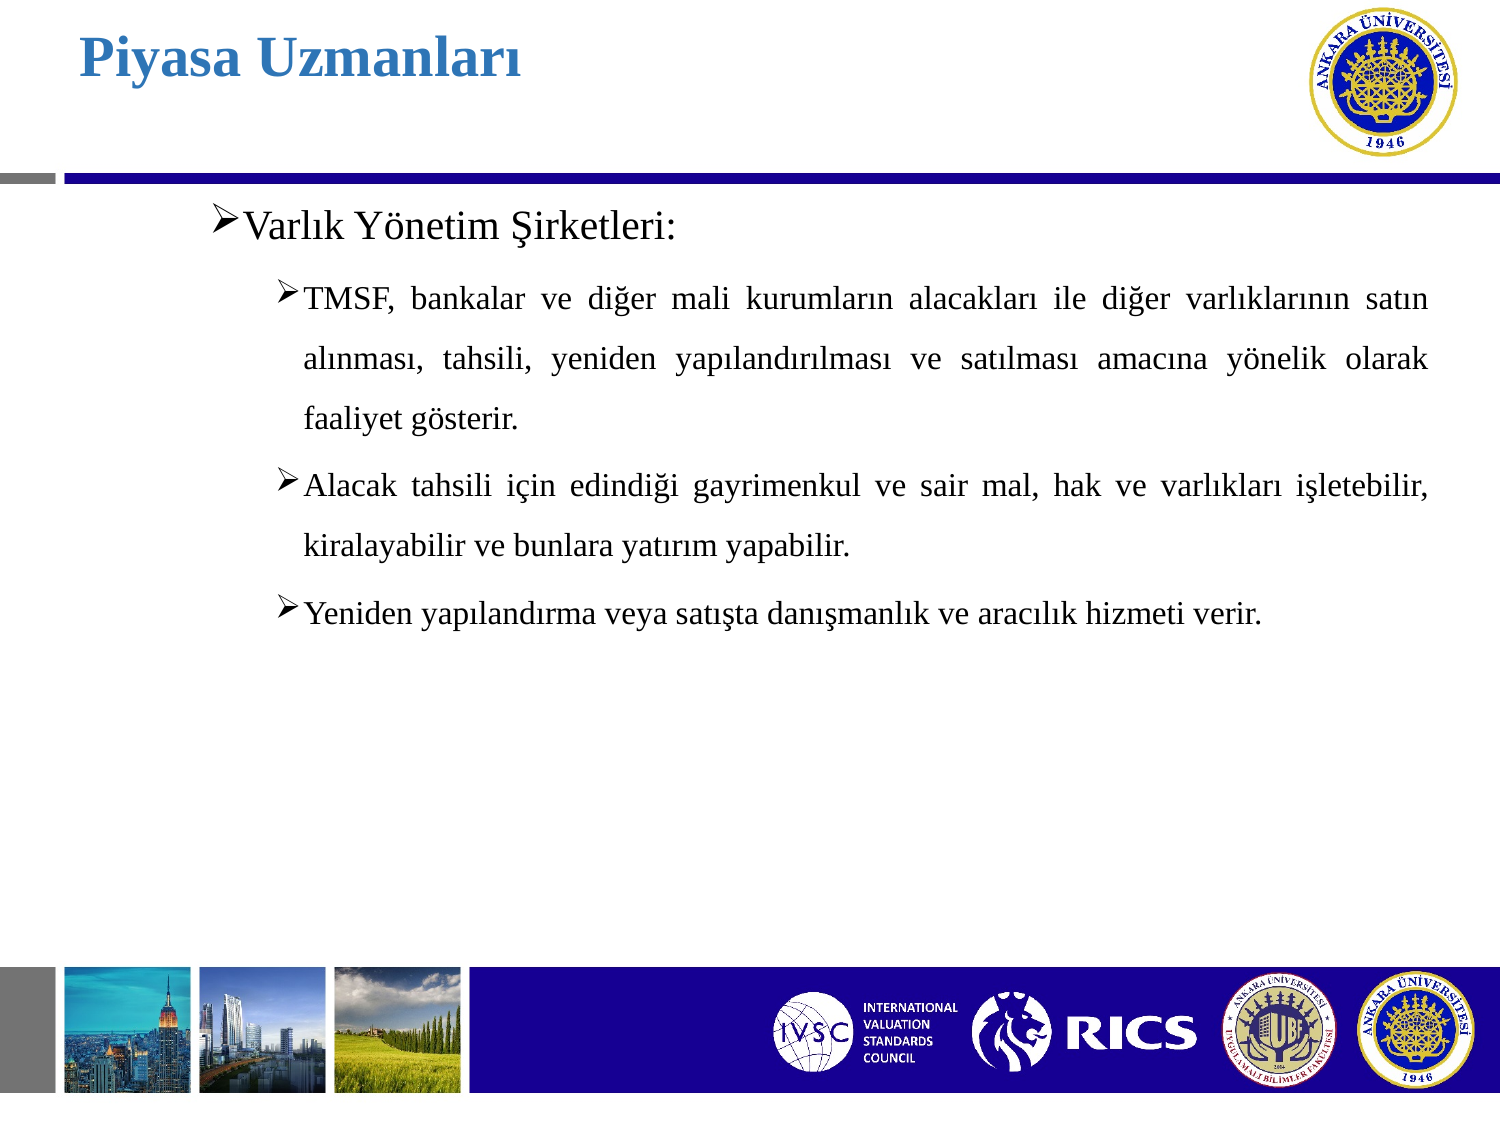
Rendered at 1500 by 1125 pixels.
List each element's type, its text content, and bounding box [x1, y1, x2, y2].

list Varlık Yönetim Şirketleri: TMSF, bankalar ve diğer mali kurumların alacakları ile diğer varlıklarının satın alınması, tahsili, yeniden yapılandırılması ve satılması amacına yönelik olarak faaliyet gösterir. Alacak tahsili için edindiği gayrimenkul ve sair mal, hak ve varlıkları işletebilir, kiralayabilir ve bunlara yatırım yapabilir. Yeniden yapılandırma veya satışta danışmanlık ve aracılık hizmeti verir. [94, 165, 1446, 1060]
title Piyasa Uzmanları [64, 18, 1319, 172]
picture [0, 0, 1500, 1125]
